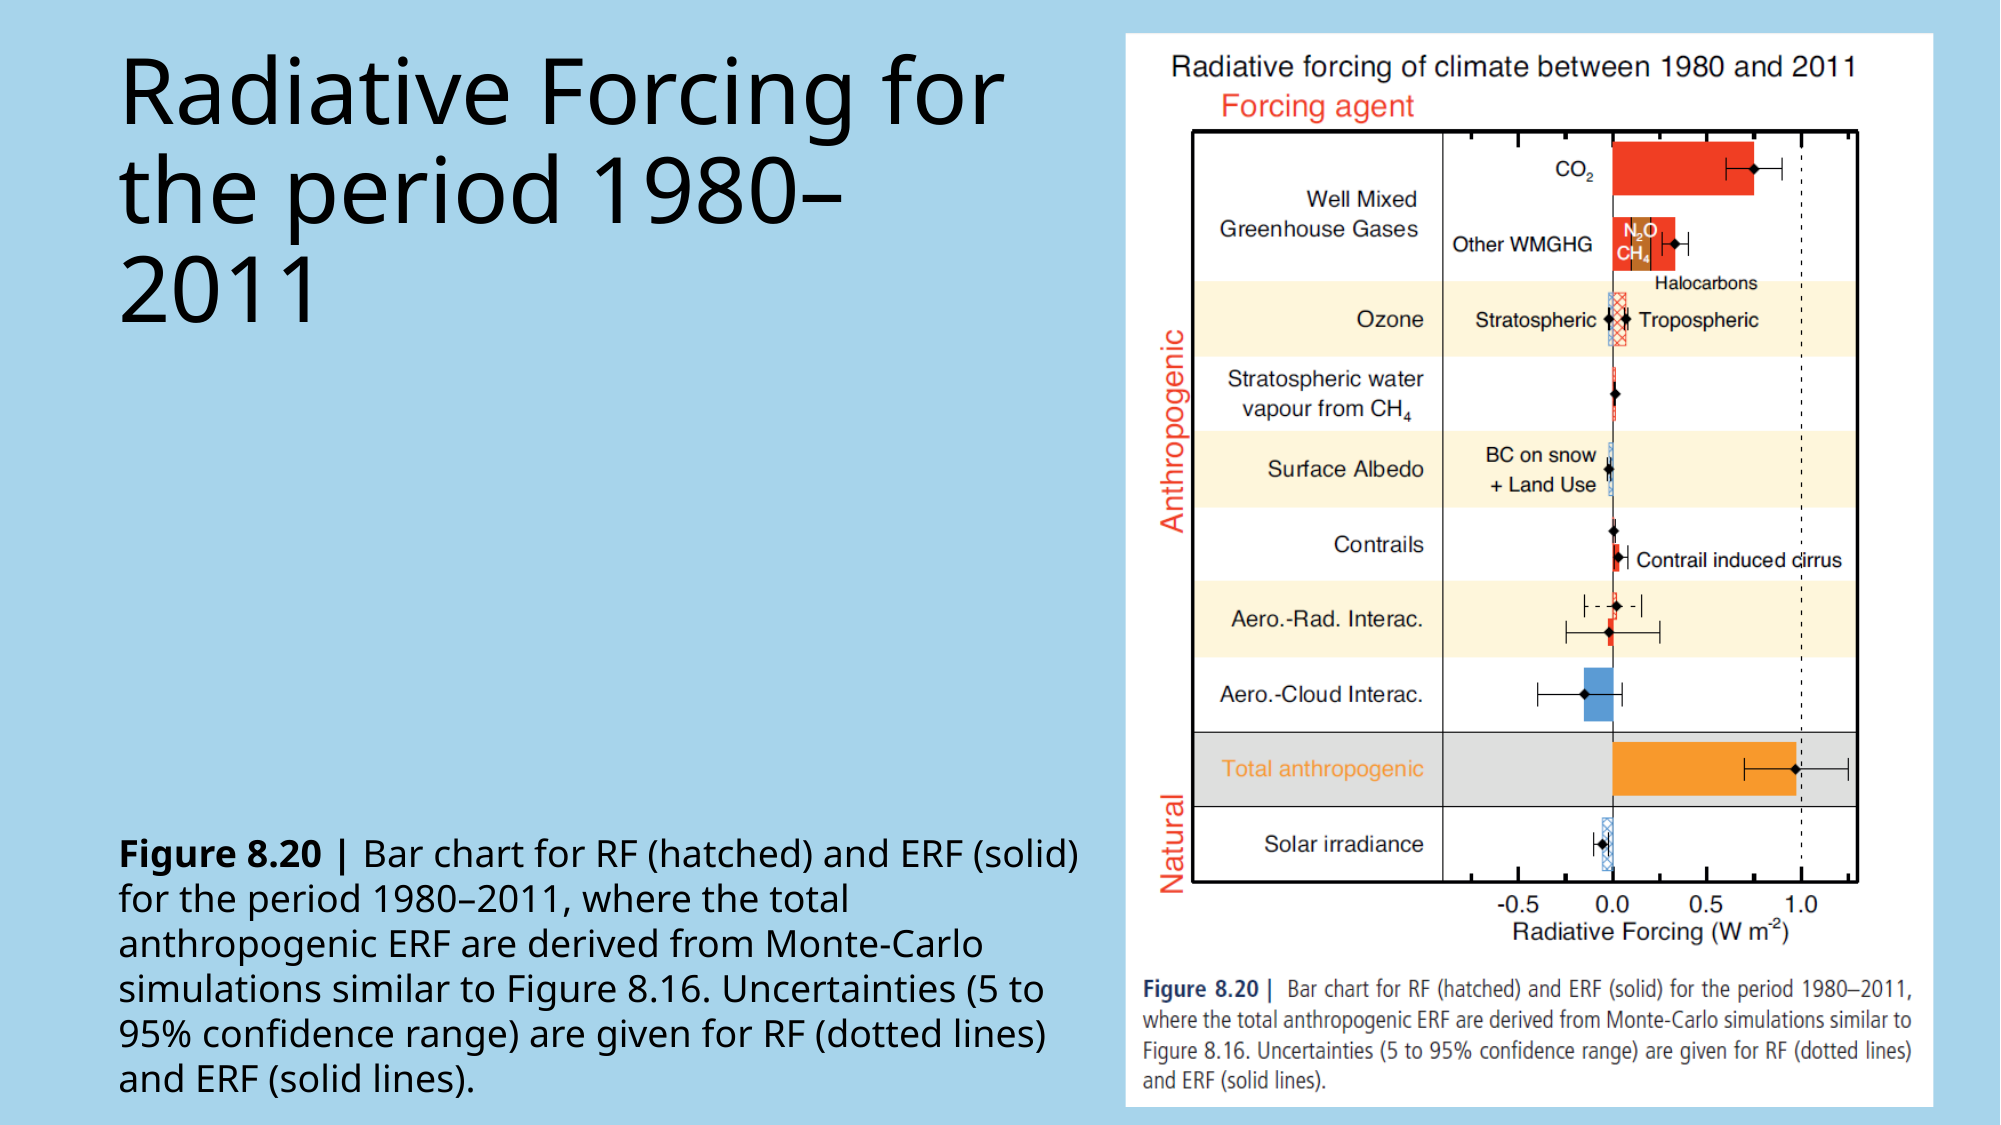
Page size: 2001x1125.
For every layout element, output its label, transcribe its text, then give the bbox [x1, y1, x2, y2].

text_box Figure 8.20 | Bar chart for RF (hatched) and ERF (solid) for the period 1980–2011, where the total anthropogenic ERF are derived from Monte-Carlo simulations similar to Figure 8.16. Uncertainties (5 to 95% confidence range) are given for RF (dotted lines) and ERF (solid lines). [103, 822, 1104, 1108]
title Radiative Forcing for the period 1980–2011 [103, 84, 1053, 303]
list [1125, 33, 1934, 1107]
